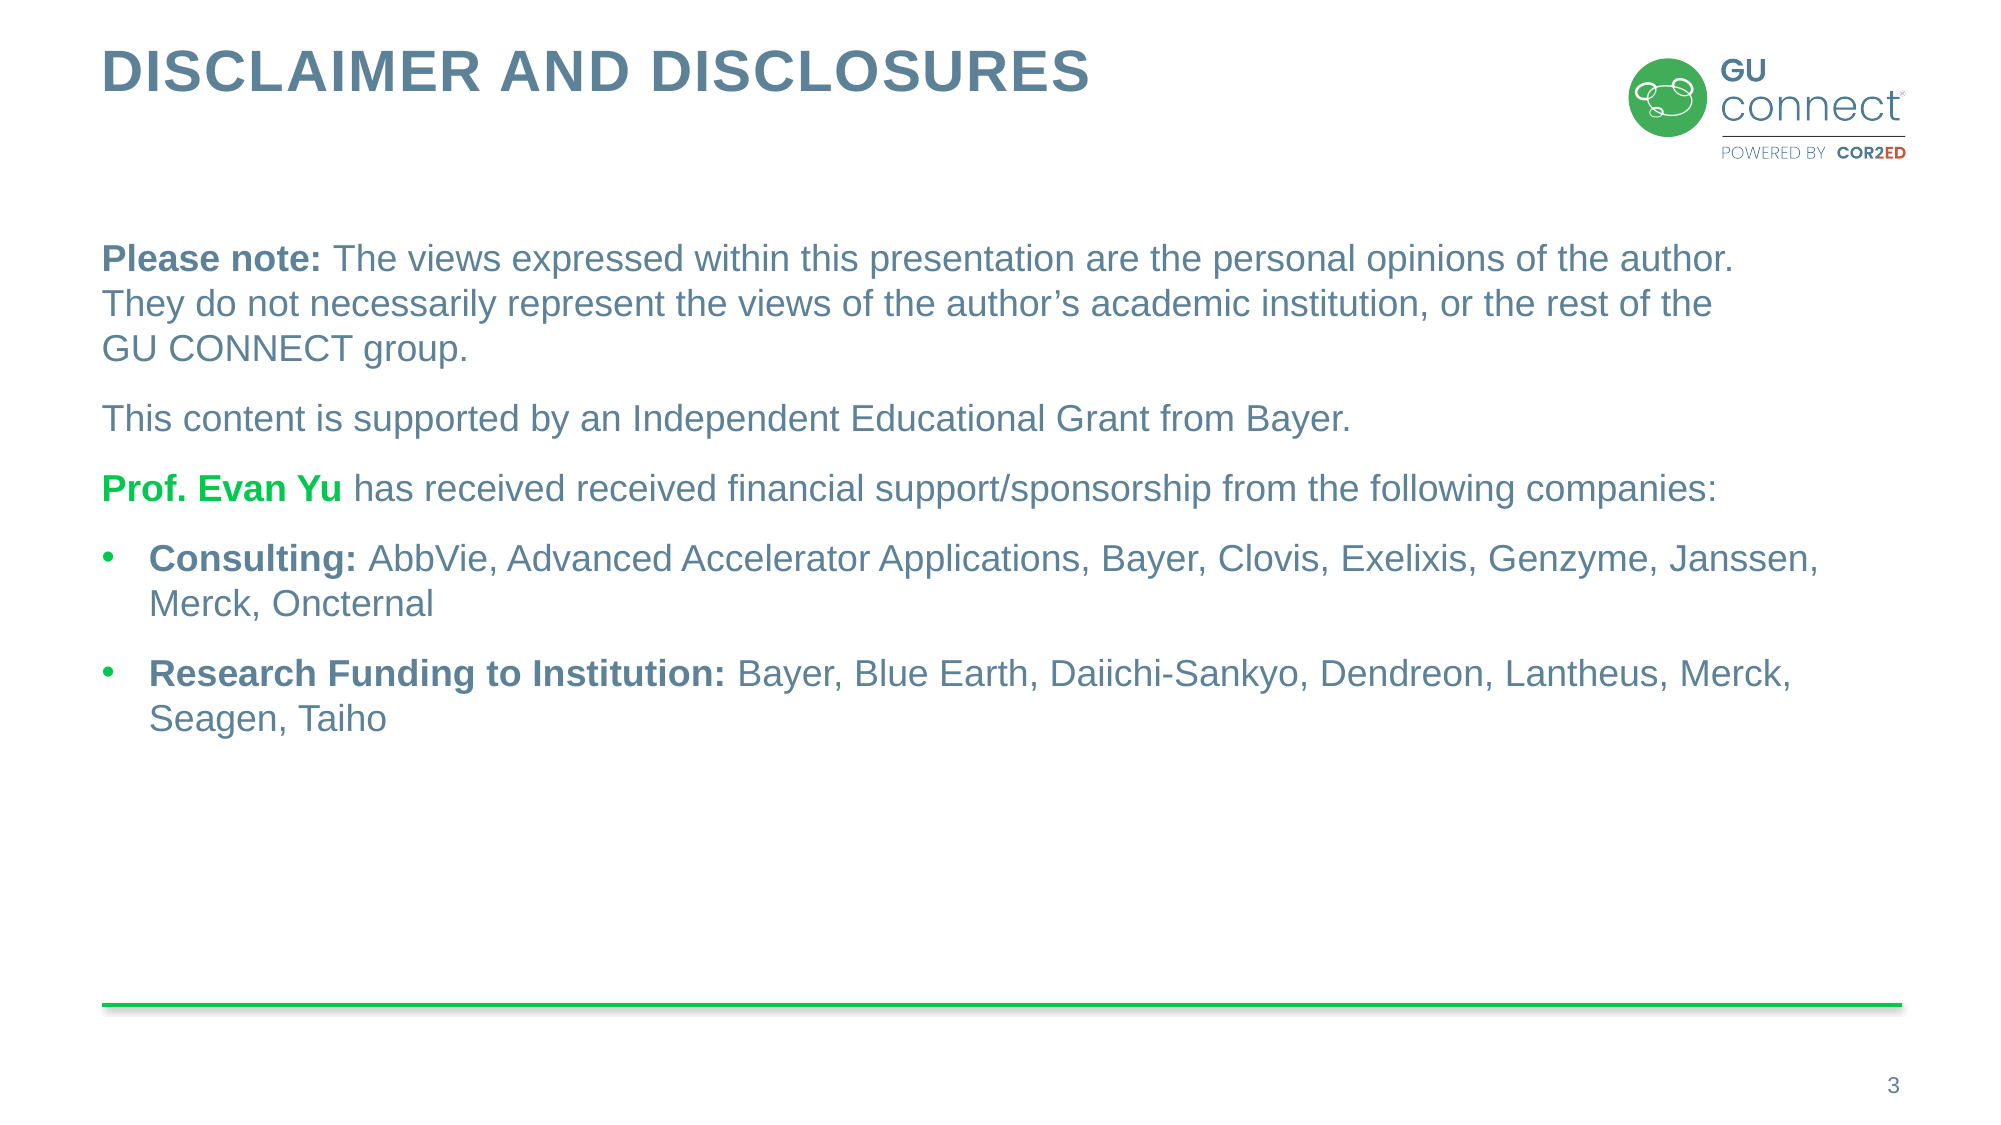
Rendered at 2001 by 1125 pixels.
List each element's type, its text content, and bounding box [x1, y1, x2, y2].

picture [1626, 51, 1907, 165]
list Please note: The views expressed within this presentation are the personal opinions of the author. They do not necessarily represent the views of the author’s academic institution, or the rest of the GU CONNECT group. This content is supported by an Independent Educational Grant from Bayer. Prof. Evan Yu has received received financial support/sponsorship from the following companies: Consulting: AbbVie, Advanced Accelerator Applications, Bayer, Clovis, Exelixis, Genzyme, Janssen, Merck, Oncternal Research Funding to Institution: Bayer, Blue Earth, Daiichi-Sankyo, Dendreon, Lantheus, Merck, Seagen, Taiho [101, 233, 1934, 977]
slide_number 3 [1771, 1054, 1900, 1115]
title Disclaimer and disclosures [101, 40, 1536, 173]
